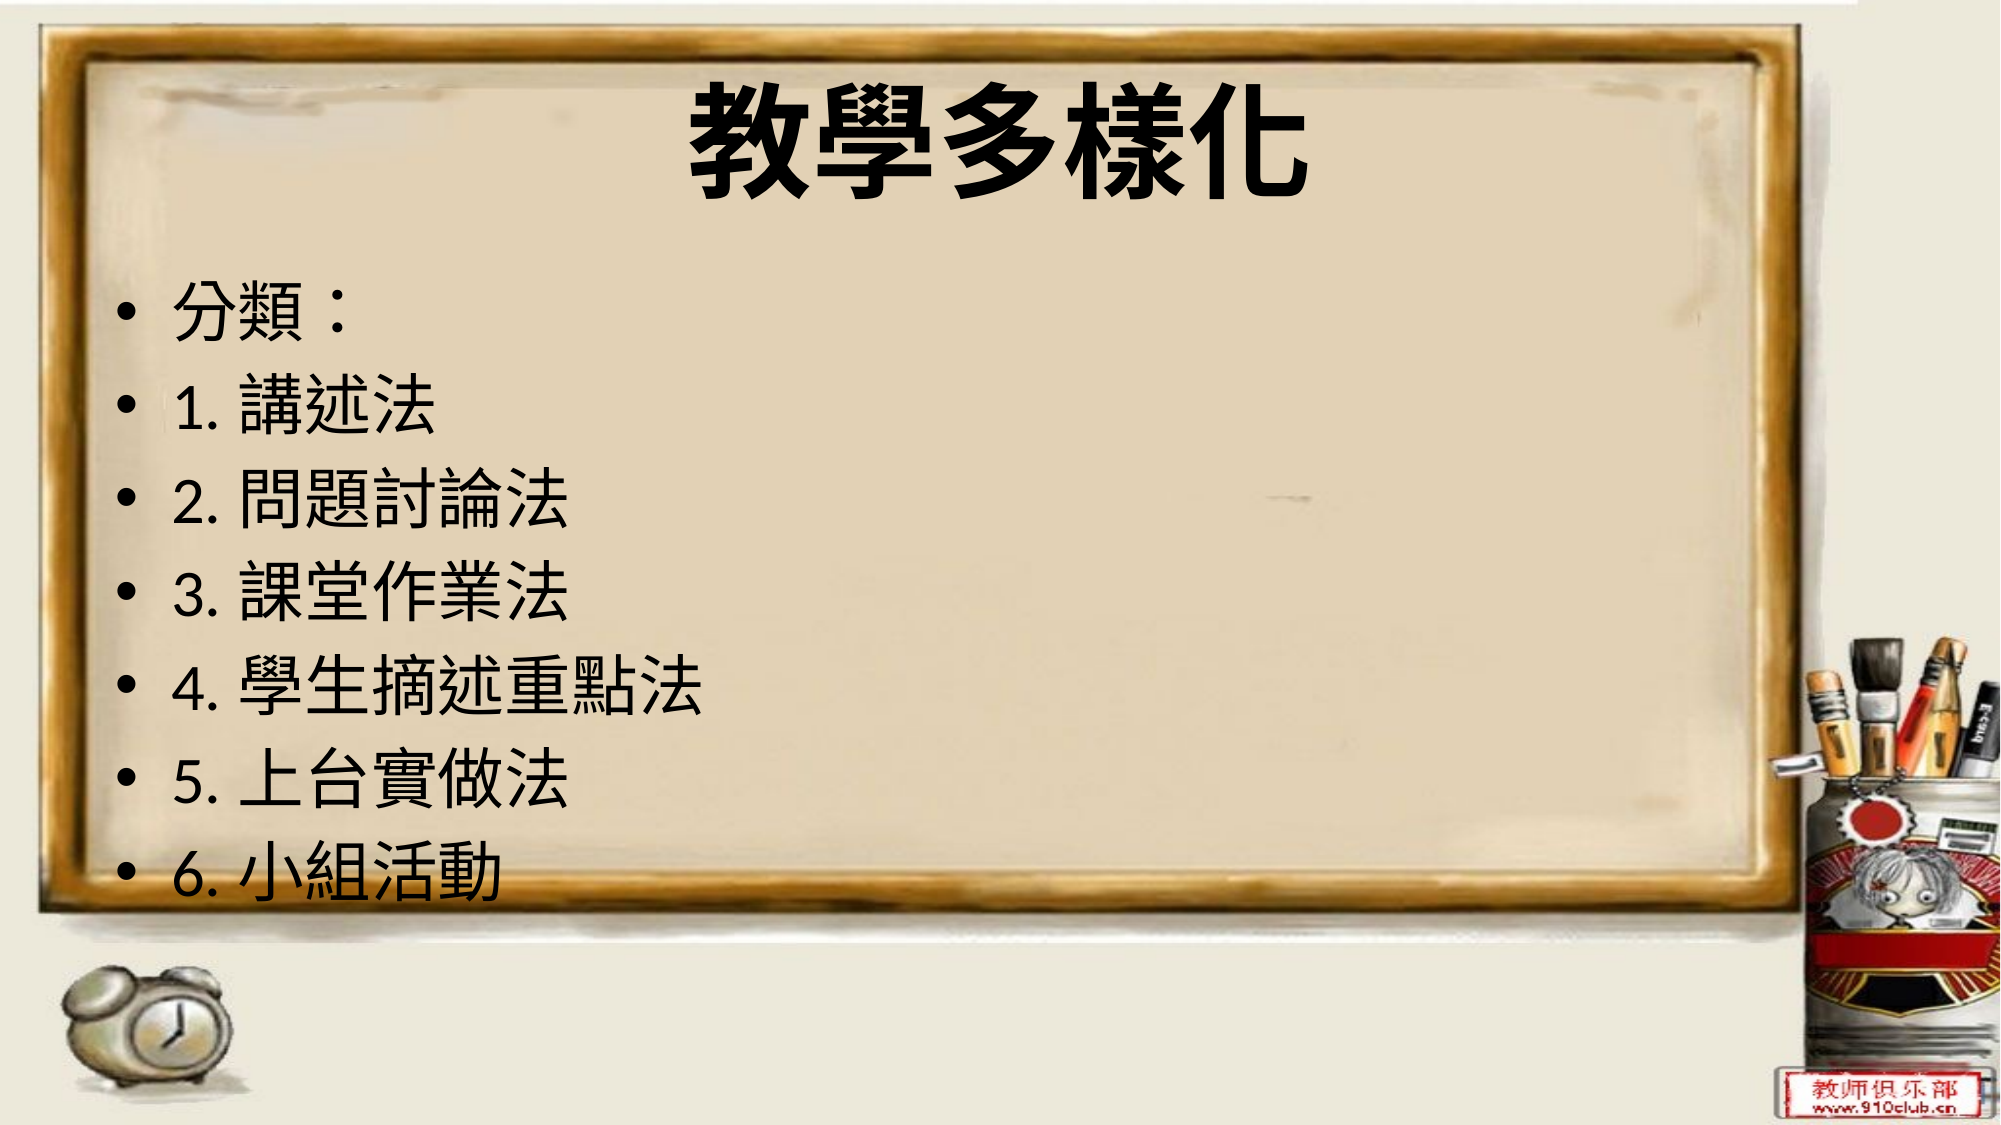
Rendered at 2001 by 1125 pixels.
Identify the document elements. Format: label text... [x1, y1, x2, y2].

list 分類： 1.講述法 2.問題討論法 3.課堂作業法 4.學生摘述重點法 5.上台實做法 6.小組活動 [99, 262, 1900, 1005]
picture [0, 0, 2001, 1125]
title 教學多樣化 [99, 45, 1900, 233]
